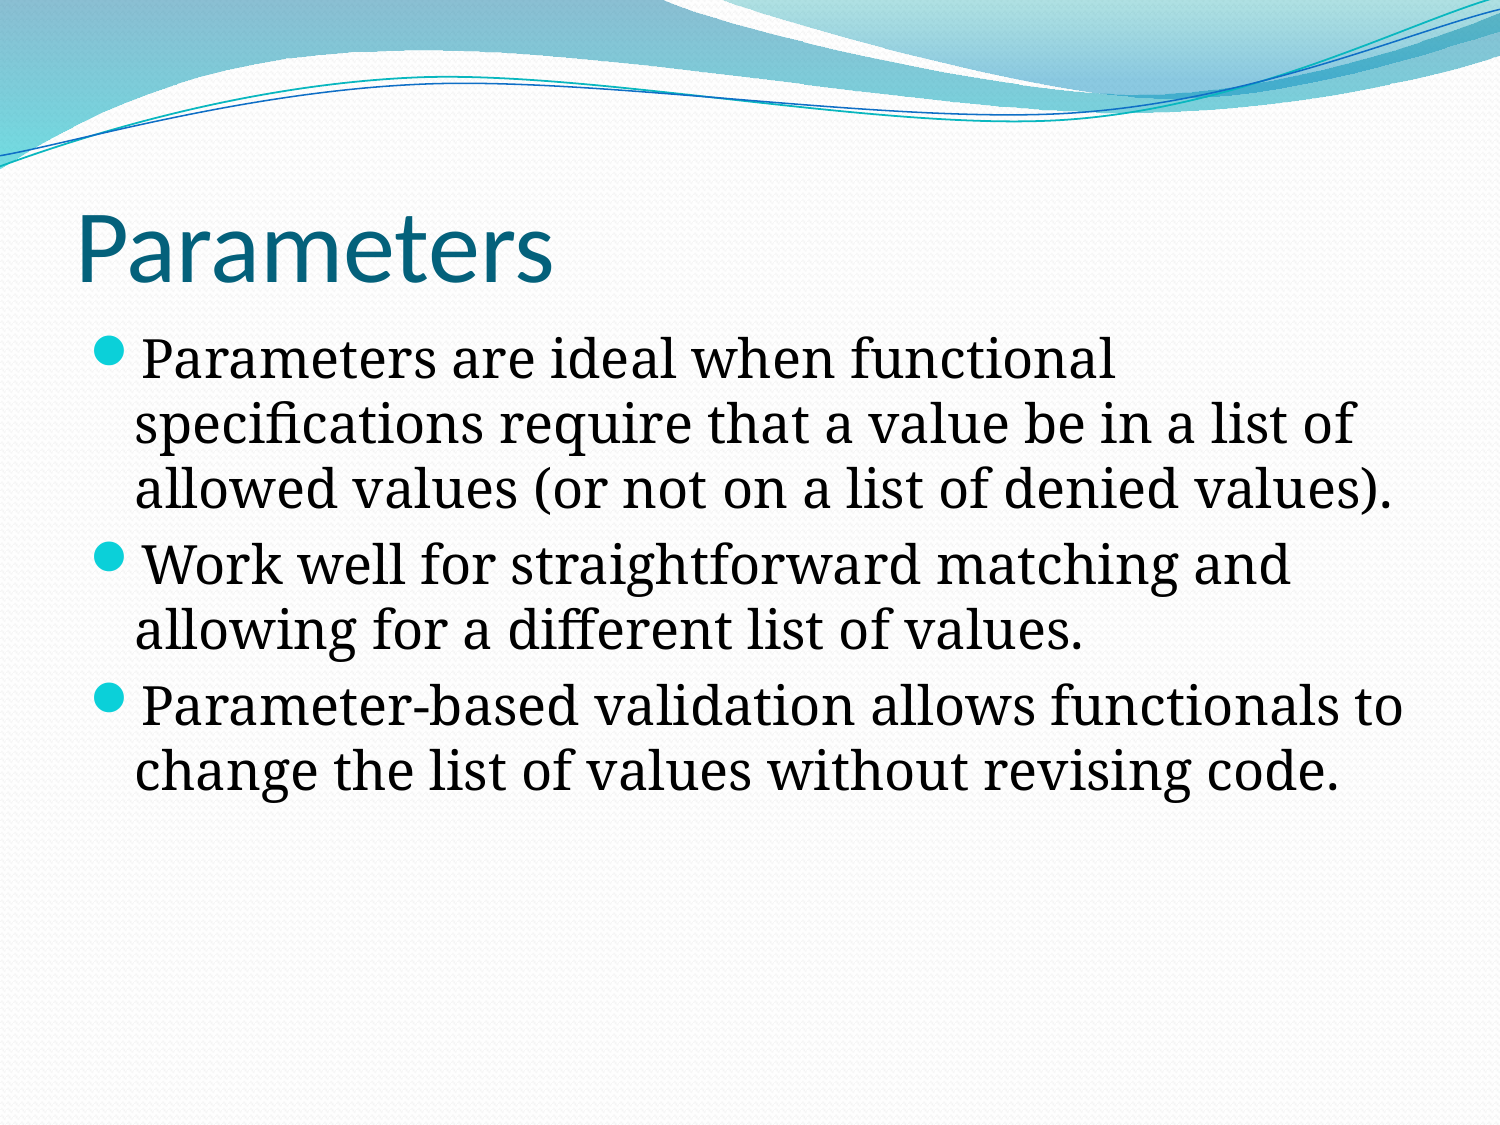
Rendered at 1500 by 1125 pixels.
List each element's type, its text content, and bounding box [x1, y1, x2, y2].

list Parameters are ideal when functional specifications require that a value be in a list of allowed values (or not on a list of denied values). Work well for straightforward matching and allowing for a different list of values. Parameter-based validation allows functionals to change the list of values without revising code. [75, 317, 1425, 1038]
title Parameters [75, 115, 1425, 303]
